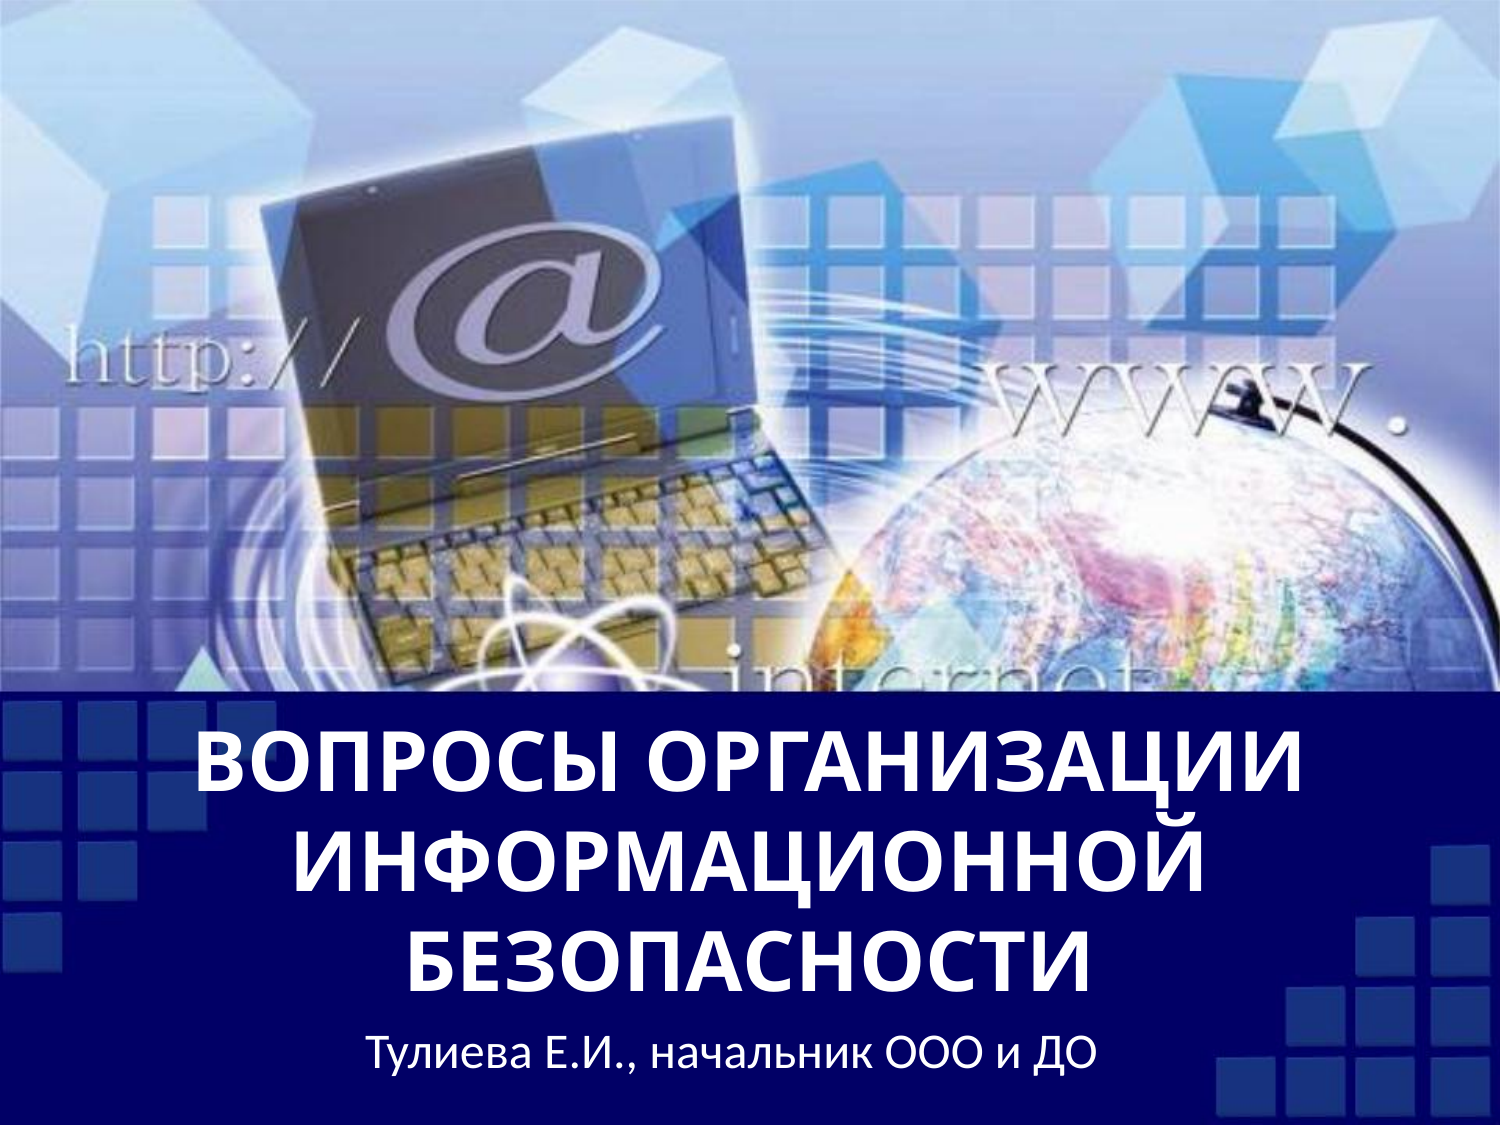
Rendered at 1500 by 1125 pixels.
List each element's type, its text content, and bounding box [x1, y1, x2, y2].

subtitle Тулиева Е.И., начальник ООО и ДО [206, 1011, 1257, 1091]
picture [0, 0, 1500, 1125]
title ВОПРОСЫ ОРГАНИЗАЦИИ ИНФОРМАЦИОННОЙ БЕЗОПАСНОСТИ [112, 704, 1388, 1012]
